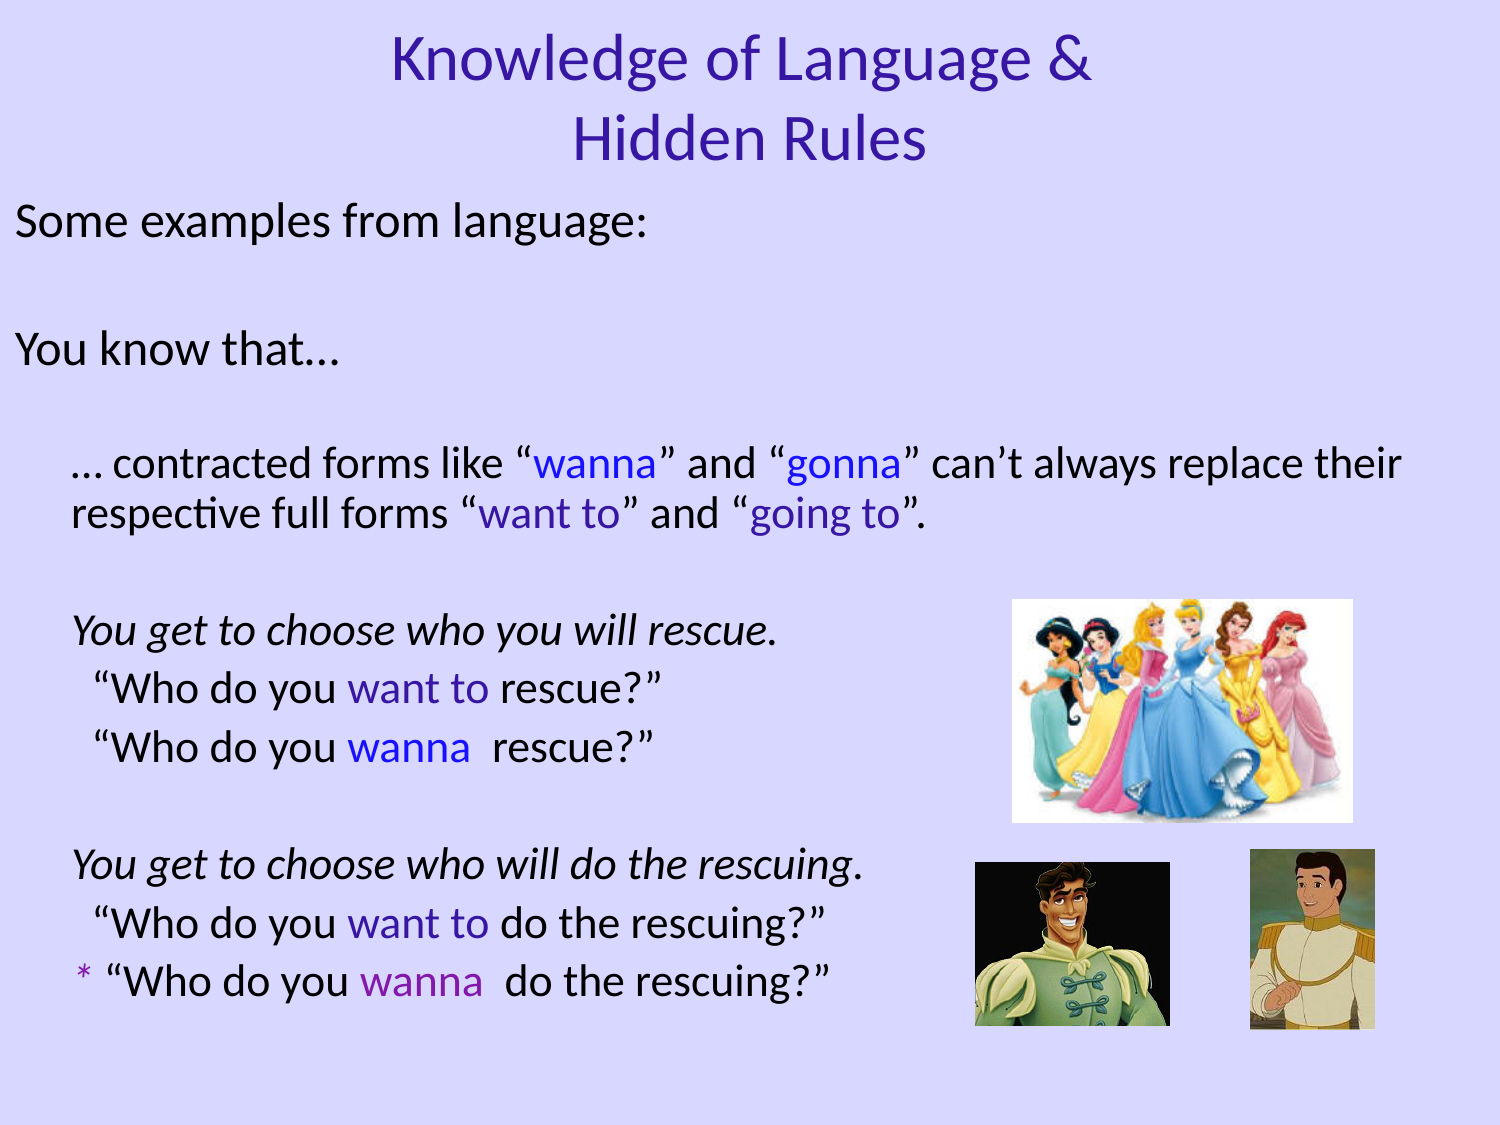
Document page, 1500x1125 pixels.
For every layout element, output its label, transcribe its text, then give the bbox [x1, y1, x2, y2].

text_box Some examples from language: You know that… … contracted forms like “wanna” and “gonna” can’t always replace their respective full forms “want to” and “going to”. You get to choose who you will rescue. “Who do you want to rescue?” “Who do you wanna rescue?” You get to choose who will do the rescuing. “Who do you want to do the rescuing?” * “Who do you wanna do the rescuing?” [0, 187, 1500, 1075]
picture [974, 862, 1170, 1026]
title Knowledge of Language & Hidden Rules [112, 0, 1388, 188]
picture [1249, 849, 1376, 1031]
picture [1012, 599, 1353, 824]
